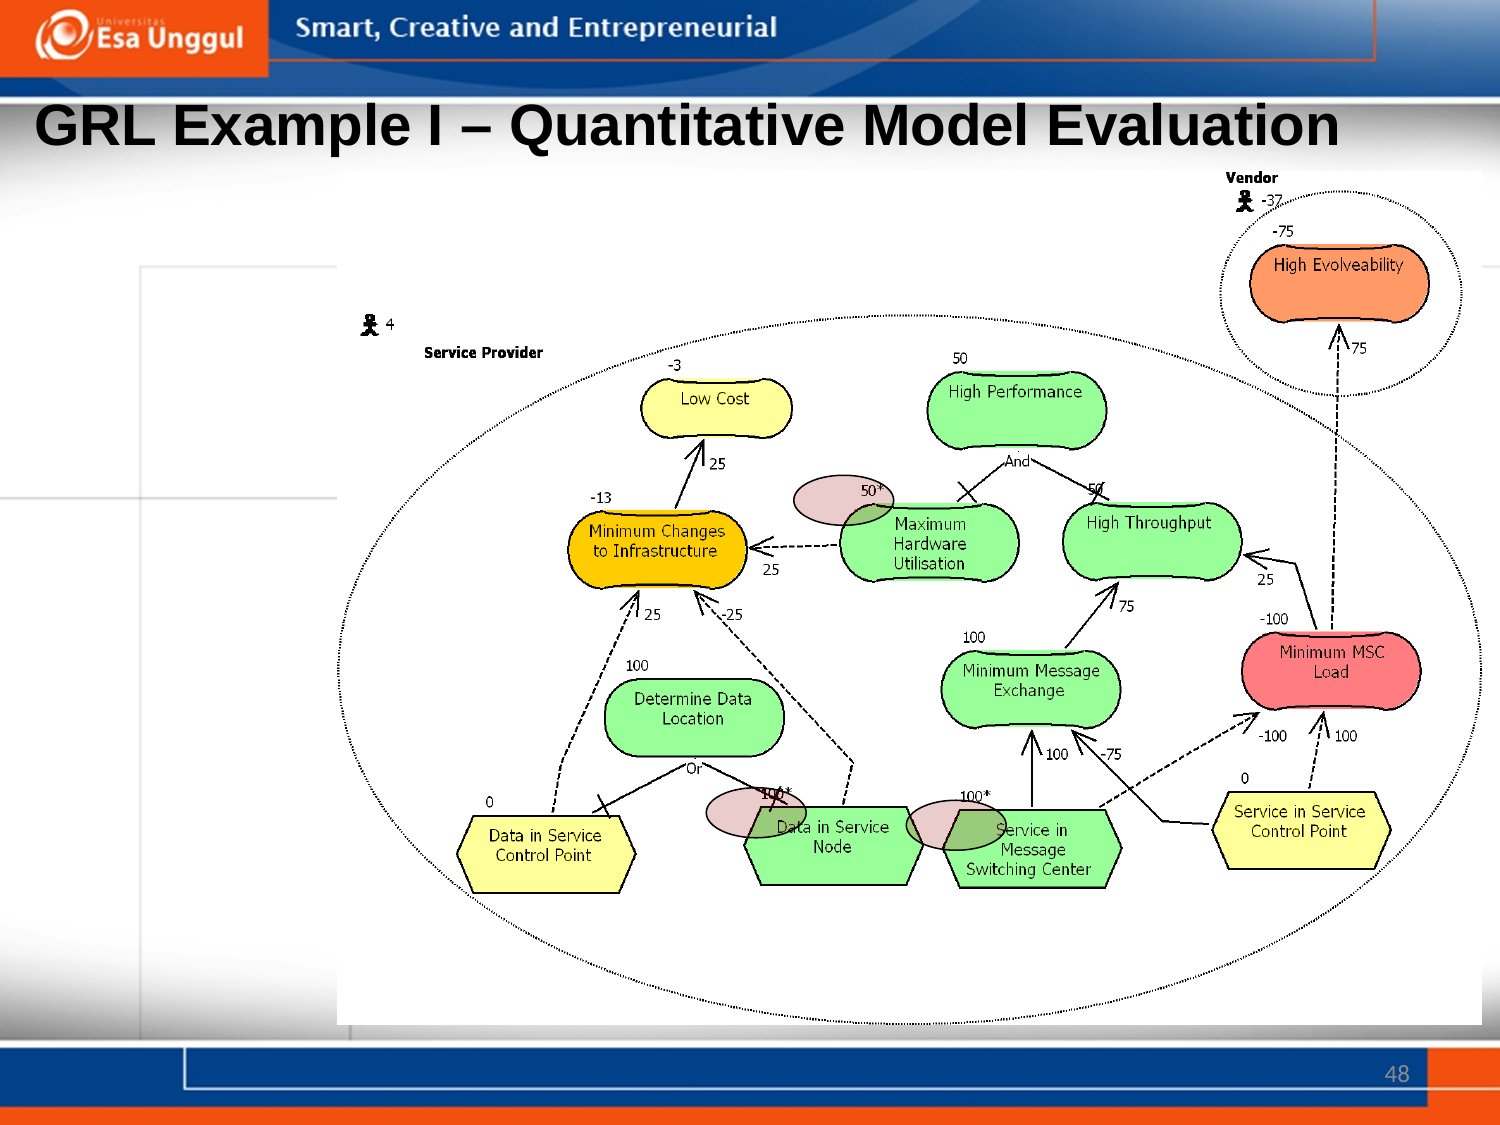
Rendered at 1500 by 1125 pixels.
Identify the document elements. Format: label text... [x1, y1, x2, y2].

picture [0, 0, 1500, 1125]
slide_number 48 [1074, 1042, 1425, 1103]
title GRL Example I – Quantitative Model Evaluation [19, 72, 1481, 172]
